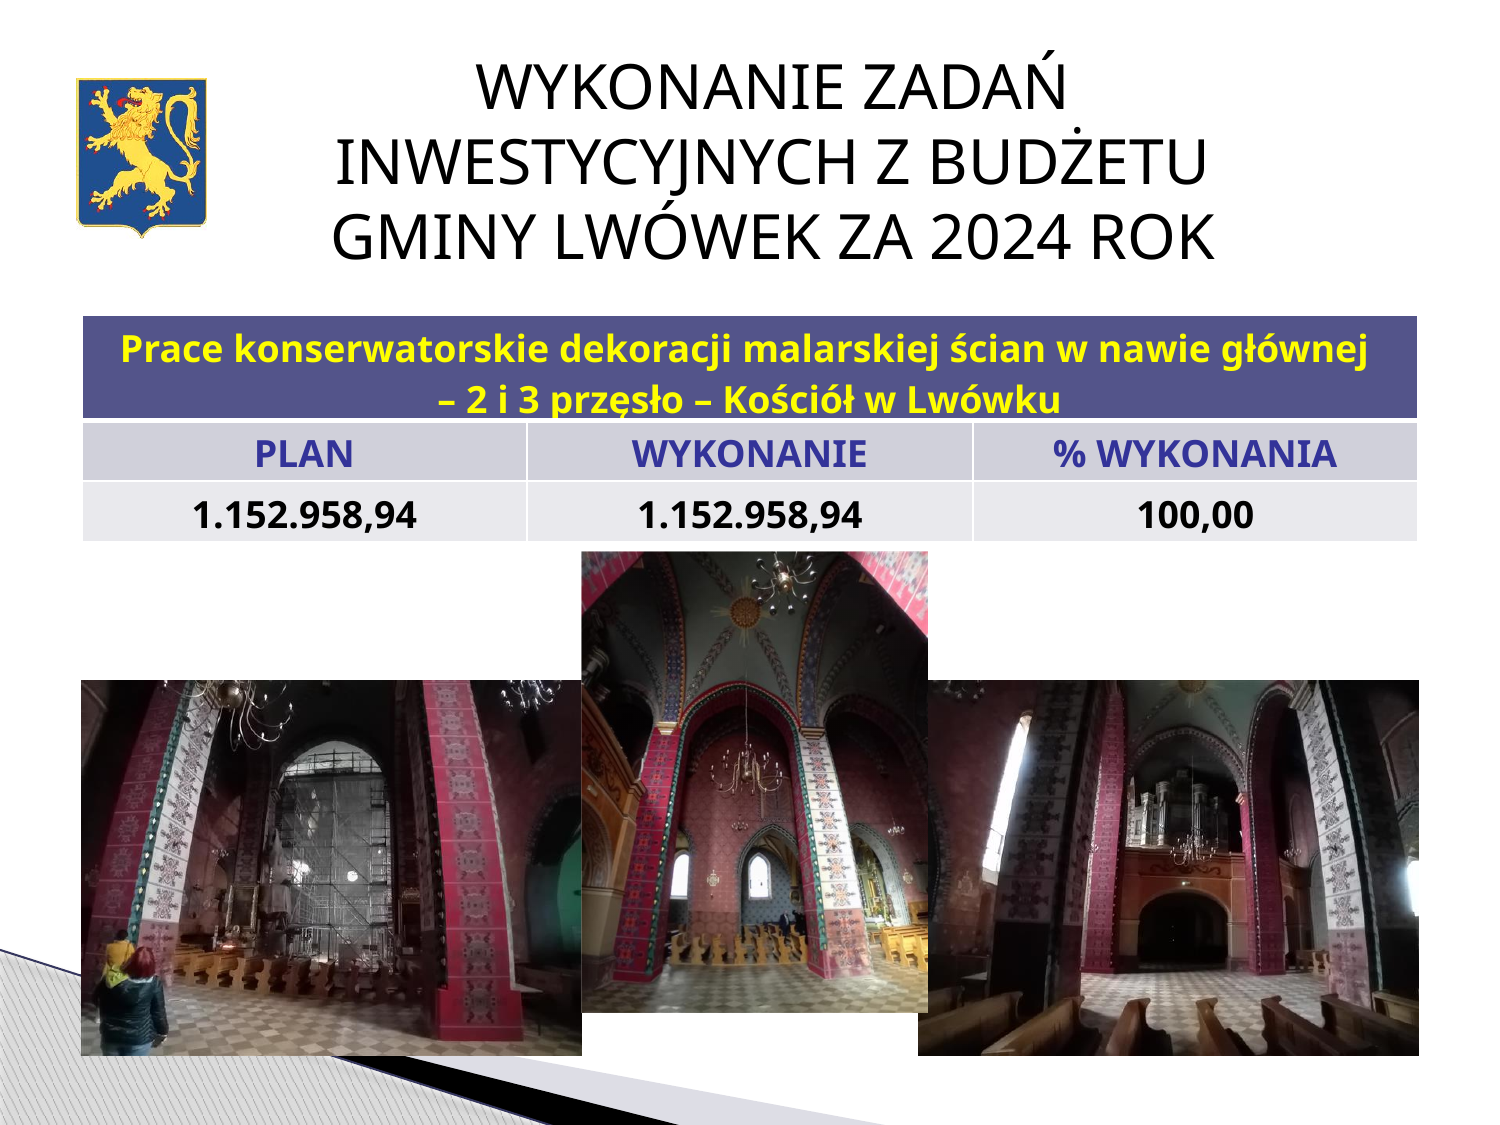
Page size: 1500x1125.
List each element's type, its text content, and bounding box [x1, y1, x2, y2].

table_cell PLAN [83, 423, 526, 480]
table_cell % WYKONANIA [974, 423, 1417, 480]
table_cell 1.152.958,94 [528, 482, 972, 541]
text_box Wykonanie zadań inwestycyjnych z budżetu gminy Lwówek za 2024 rok [242, 39, 1305, 279]
picture [81, 552, 1419, 1056]
picture [76, 77, 207, 240]
table_cell 100,00 [974, 482, 1417, 541]
table_cell 1.152.958,94 [83, 482, 526, 541]
table_header Prace konserwatorskie dekoracji malarskiej ścian w nawie głównej – 2 i 3 przęsło – Kościół w Lwówku [83, 316, 1417, 418]
table_cell WYKONANIE [528, 423, 972, 480]
